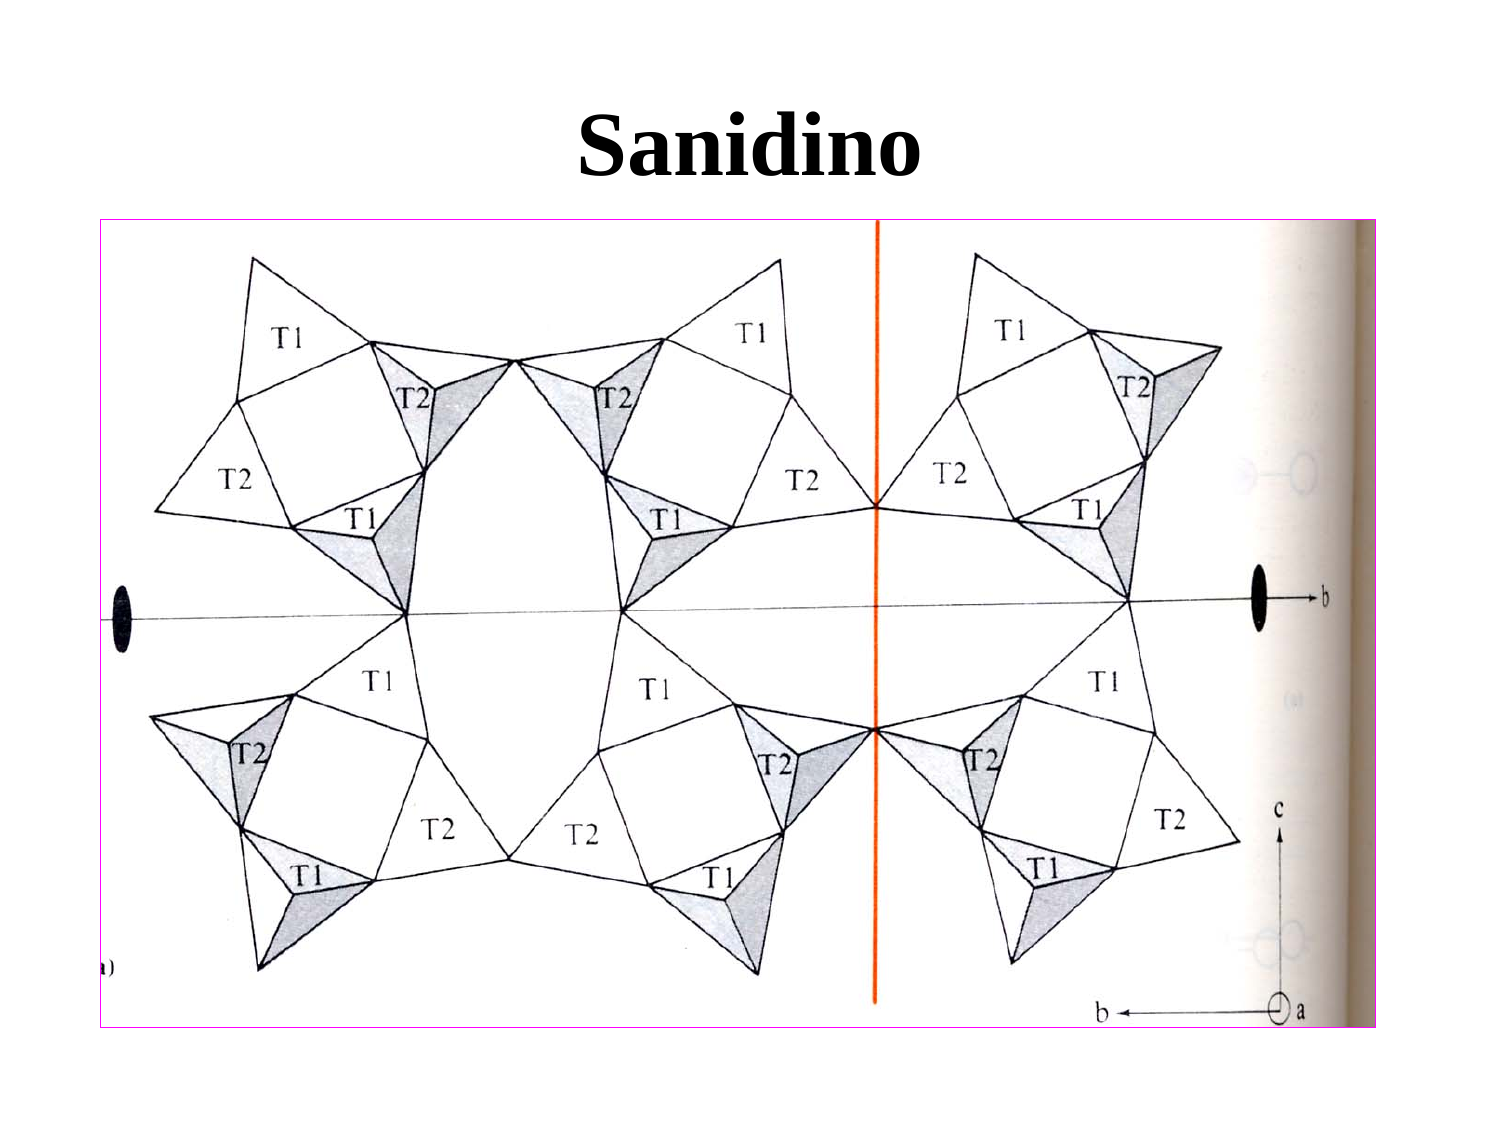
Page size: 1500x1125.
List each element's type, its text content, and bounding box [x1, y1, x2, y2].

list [100, 219, 1377, 1028]
title Sanidino [75, 45, 1425, 233]
